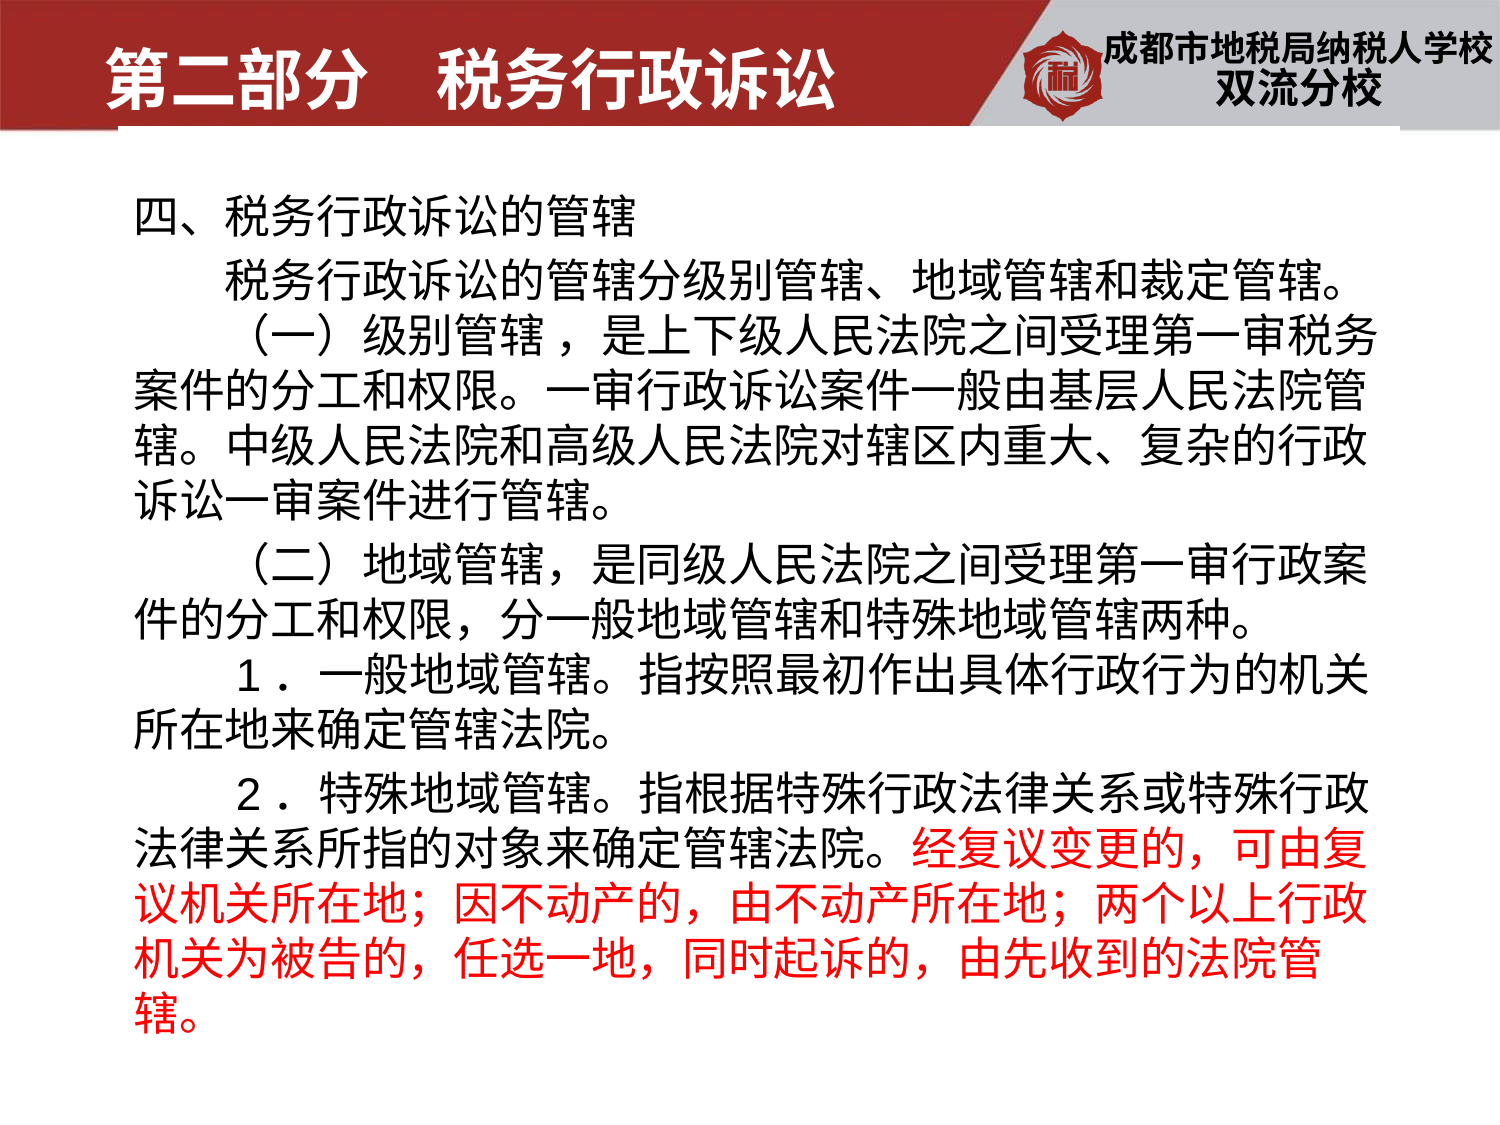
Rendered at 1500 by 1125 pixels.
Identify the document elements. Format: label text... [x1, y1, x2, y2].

list 四、税务行政诉讼的管辖 税务行政诉讼的管辖分级别管辖、地域管辖和裁定管辖。 （一）级别管辖 ，是上下级人民法院之间受理第一审税务案件的分工和权限。一审行政诉讼案件一般由基层人民法院管辖。中级人民法院和高级人民法院对辖区内重大、复杂的行政诉讼一审案件进行管辖。 （二）地域管辖，是同级人民法院之间受理第一审行政案件的分工和权限，分一般地域管辖和特殊地域管辖两种。 1．一般地域管辖。指按照最初作出具体行政行为的机关所在地来确定管辖法院。 2．特殊地域管辖。指根据特殊行政法律关系或特殊行政法律关系所指的对象来确定管辖法院。经复议变更的，可由复议机关所在地；因不动产的，由不动产所在地；两个以上行政机关为被告的，任选一地，同时起诉的，由先收到的法院管辖。 [118, 126, 1400, 1048]
text_box 第二部分 税务行政诉讼 [88, 30, 916, 126]
picture [0, 0, 1500, 138]
text_box 双流分校 [1163, 54, 1436, 120]
